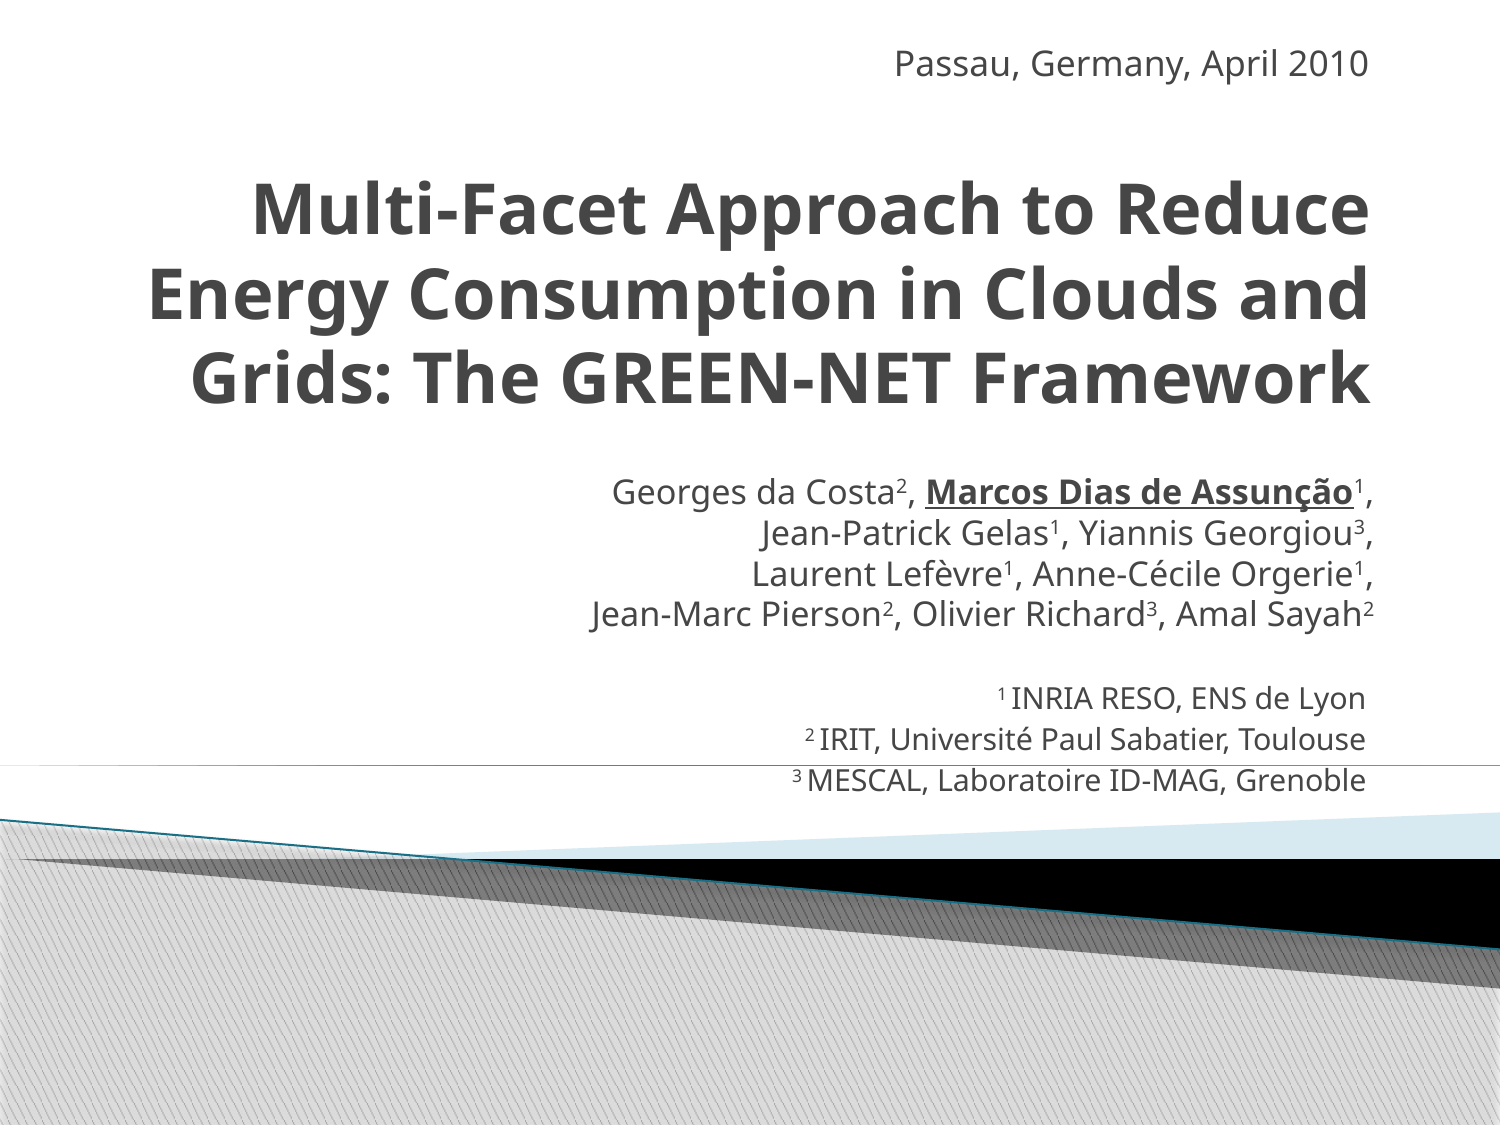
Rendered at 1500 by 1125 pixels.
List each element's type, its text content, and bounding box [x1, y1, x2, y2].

subtitle Georges da Costa2, Marcos Dias de Assunção1, Jean-Patrick Gelas1, Yiannis Georgiou3, Laurent Lefèvre1, Anne-Cécile Orgerie1, Jean-Marc Pierson2, Olivier Richard3, Amal Sayah2 1 INRIA RESO, ENS de Lyon 2 IRIT, Université Paul Sabatier, Toulouse 3 MESCAL, Laboratoire ID-MAG, Grenoble [112, 462, 1388, 808]
picture [5, 859, 1500, 989]
title Multi-Facet Approach to Reduce Energy Consumption in Clouds and Grids: The GREEN-NET Framework [112, 379, 1388, 426]
text_box Passau, Germany, April 2010 [112, 33, 1388, 379]
